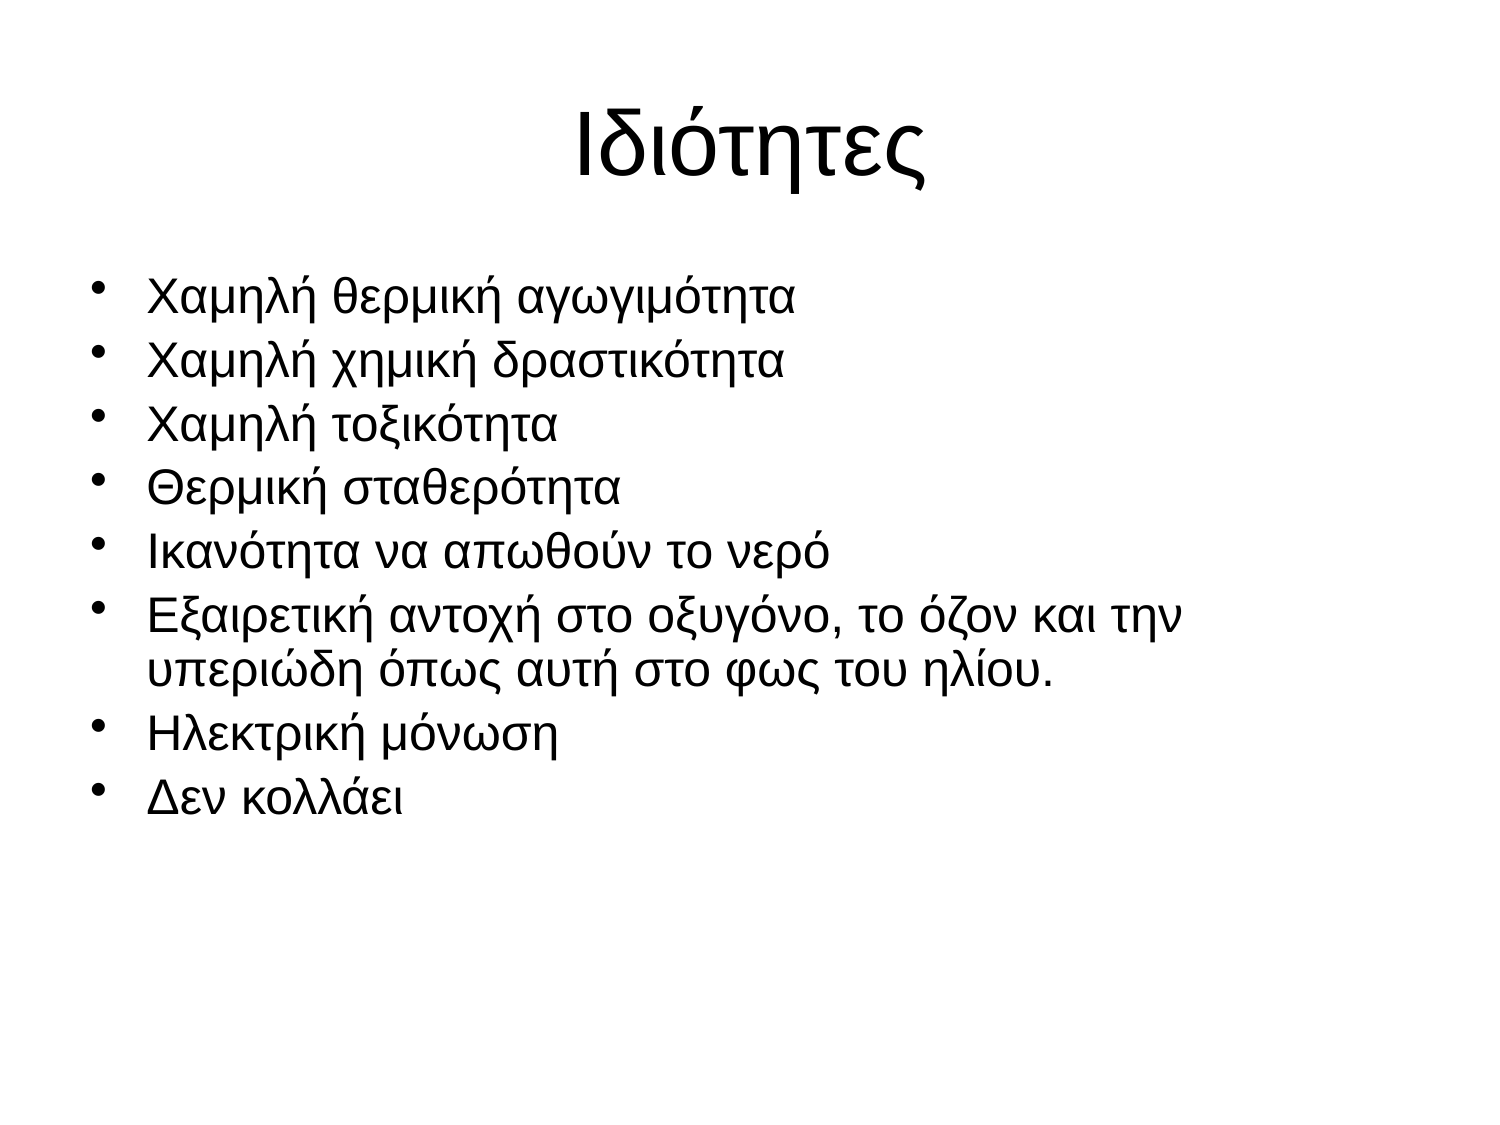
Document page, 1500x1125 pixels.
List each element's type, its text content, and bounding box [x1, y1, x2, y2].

title Ιδιότητες [74, 44, 1426, 233]
list Χαμηλή θερμική αγωγιμότητα Χαμηλή χημική δραστικότητα Χαμηλή τοξικότητα Θερμική σταθερότητα Ικανότητα να απωθούν το νερό Εξαιρετική αντοχή στο οξυγόνο, το όζον και την υπεριώδη όπως αυτή στο φως του ηλίου. Ηλεκτρική μόνωση Δεν κολλάει [74, 262, 1426, 1006]
